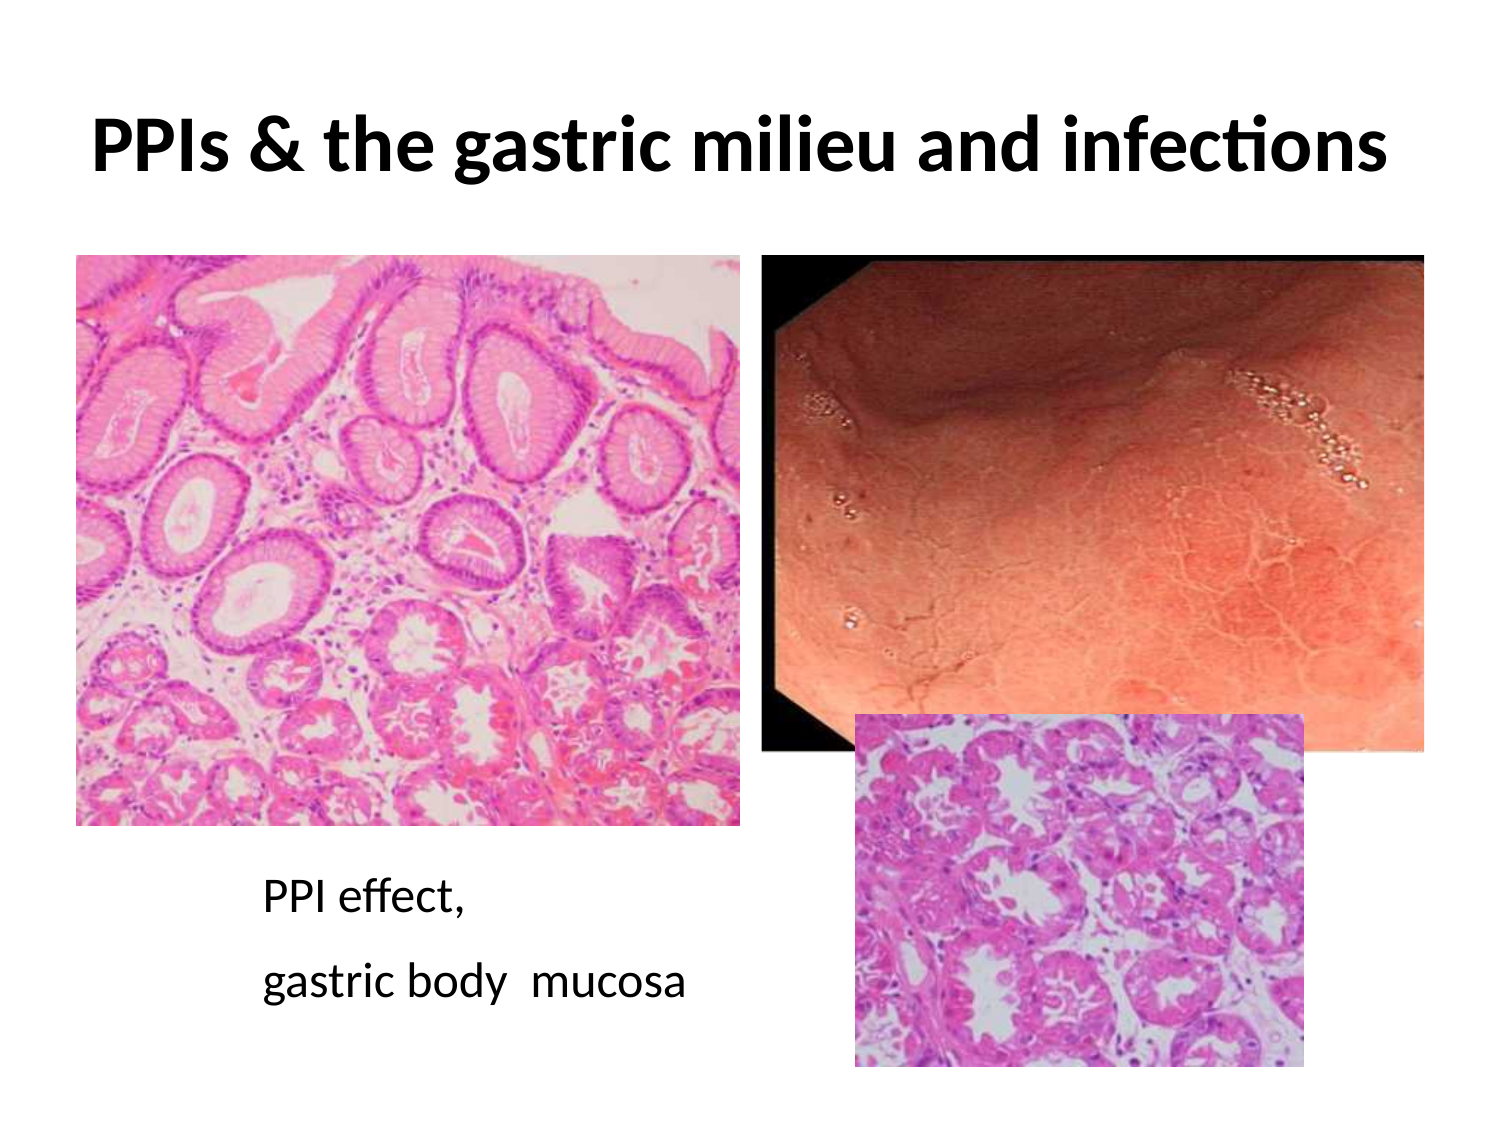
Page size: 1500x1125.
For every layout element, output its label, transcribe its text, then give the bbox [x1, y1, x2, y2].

text_box PPI effect, gastric body mucosa [248, 855, 703, 1016]
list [76, 255, 740, 826]
picture [855, 714, 1304, 1067]
title PPIs & the gastric milieu and infections [74, 44, 1426, 233]
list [761, 255, 1425, 753]
